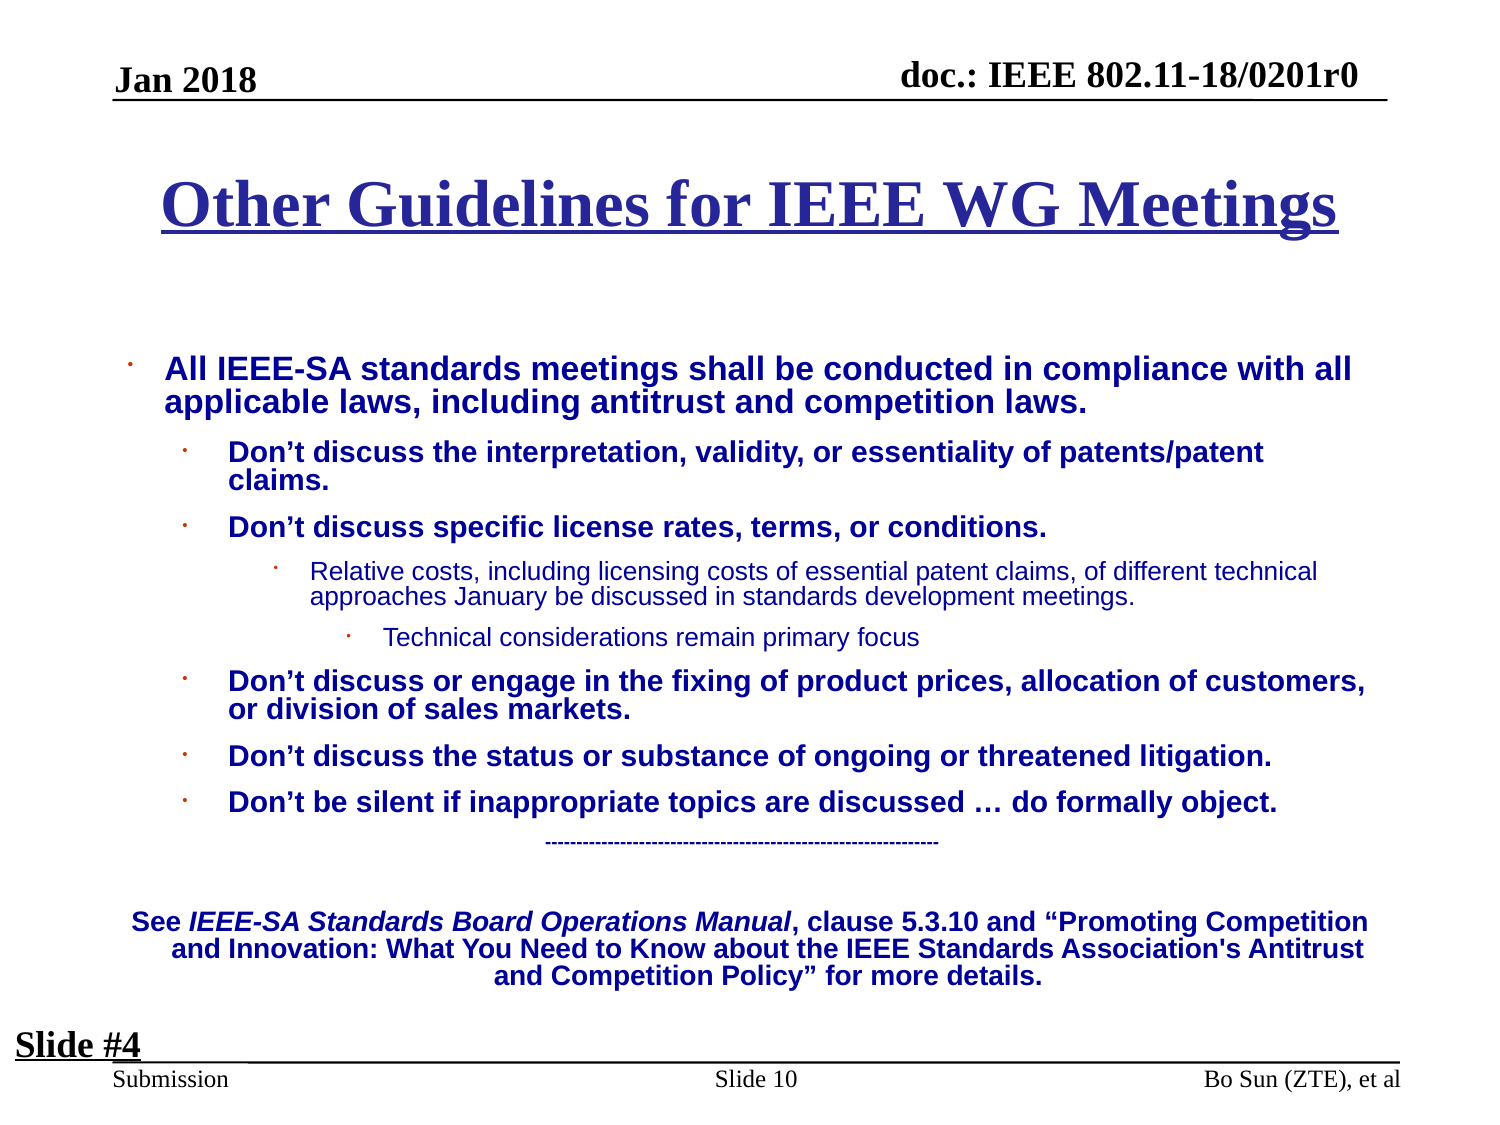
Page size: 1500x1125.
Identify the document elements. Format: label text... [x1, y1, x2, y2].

slide_number Slide 10 [712, 1061, 800, 1093]
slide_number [114, 54, 259, 101]
footer Bo Sun (ZTE), et al [1200, 1061, 1402, 1093]
list All IEEE-SA standards meetings shall be conducted in compliance with all applicable laws, including antitrust and competition laws. Don’t discuss the interpretation, validity, or essentiality of patents/patent claims. Don’t discuss specific license rates, terms, or conditions. Relative costs, including licensing costs of essential patent claims, of different technical approaches January be discussed in standards development meetings. Technical considerations remain primary focus Don’t discuss or engage in the fixing of product prices, allocation of customers, or division of sales markets. Don’t discuss the status or substance of ongoing or threatened litigation. Don’t be silent if inappropriate topics are discussed … do formally object. --------------------------------------------------------------- See IEEE-SA Standards Board Operations Manual, clause 5.3.10 and “Promoting Competition and Innovation: What You Need to Know about the IEEE Standards Association's Antitrust and Competition Policy” for more details. [112, 324, 1388, 1000]
text_box Slide #4 [0, 1012, 157, 1073]
title Other Guidelines for IEEE WG Meetings [112, 112, 1388, 288]
